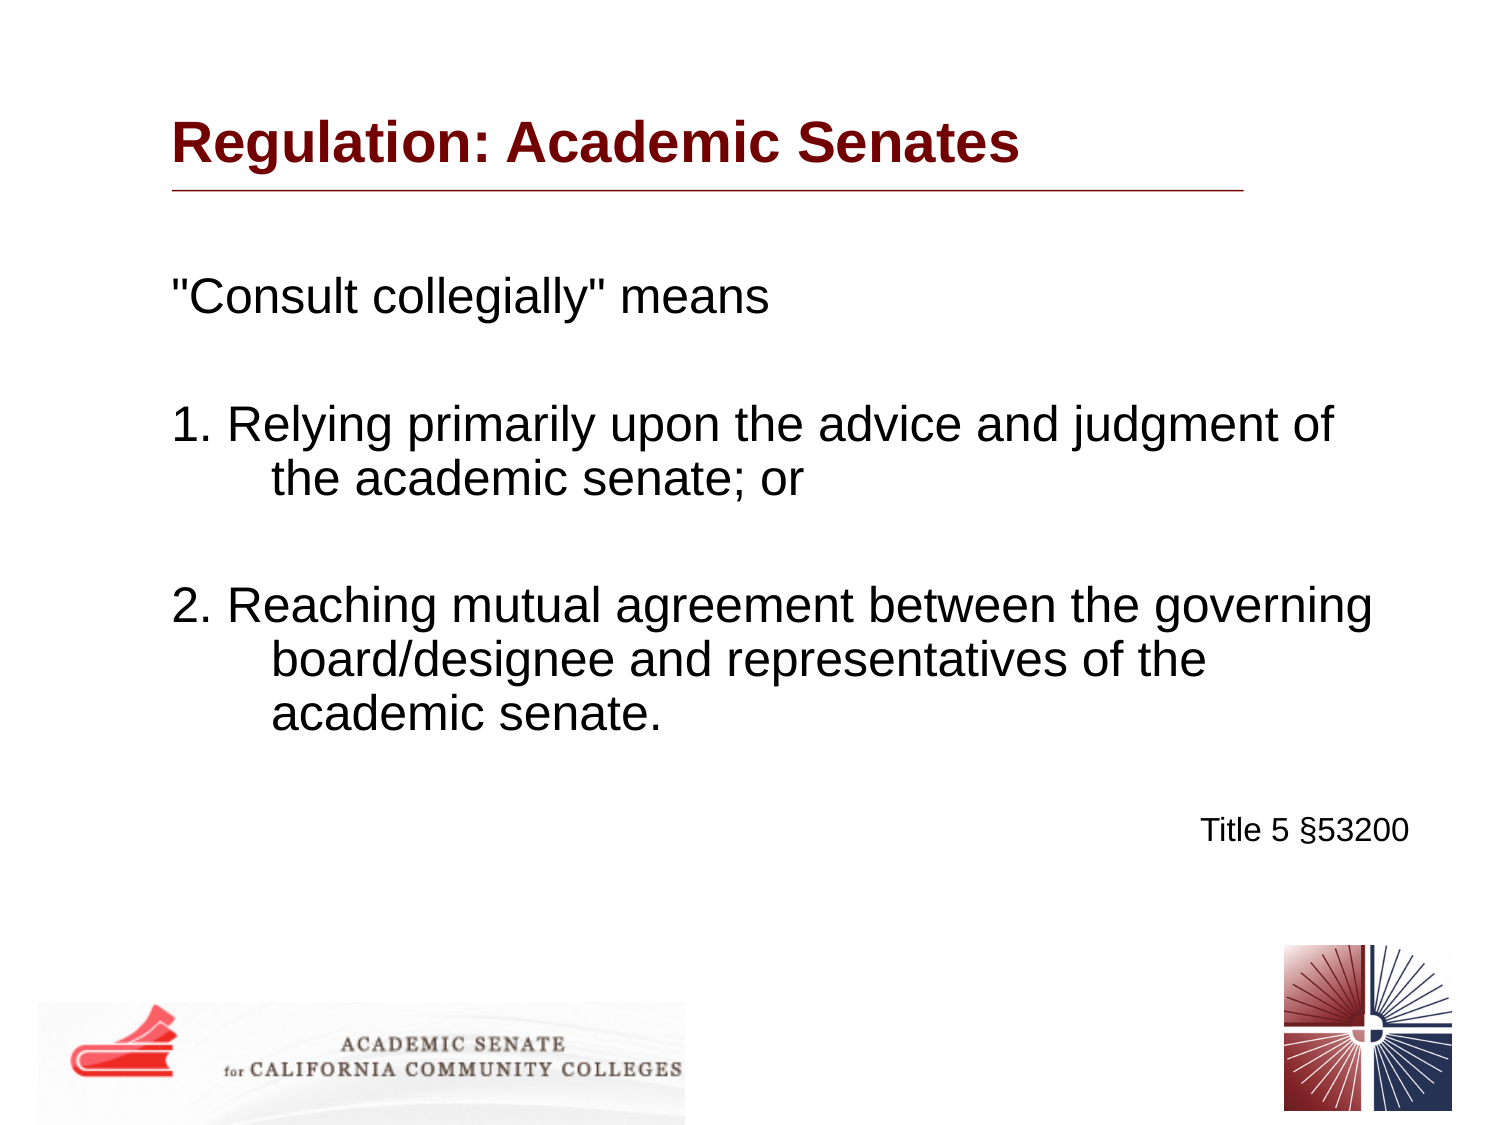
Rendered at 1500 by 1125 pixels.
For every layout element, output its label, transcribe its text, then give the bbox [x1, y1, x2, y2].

picture [38, 1002, 685, 1125]
list "Consult collegially" means 1. Relying primarily upon the advice and judgment of the academic senate; or 2. Reaching mutual agreement between the governing board/designee and representatives of the academic senate. Title 5 §53200 [156, 262, 1425, 1000]
title Regulation: Academic Senates [156, 45, 1425, 233]
picture [1284, 945, 1452, 1111]
